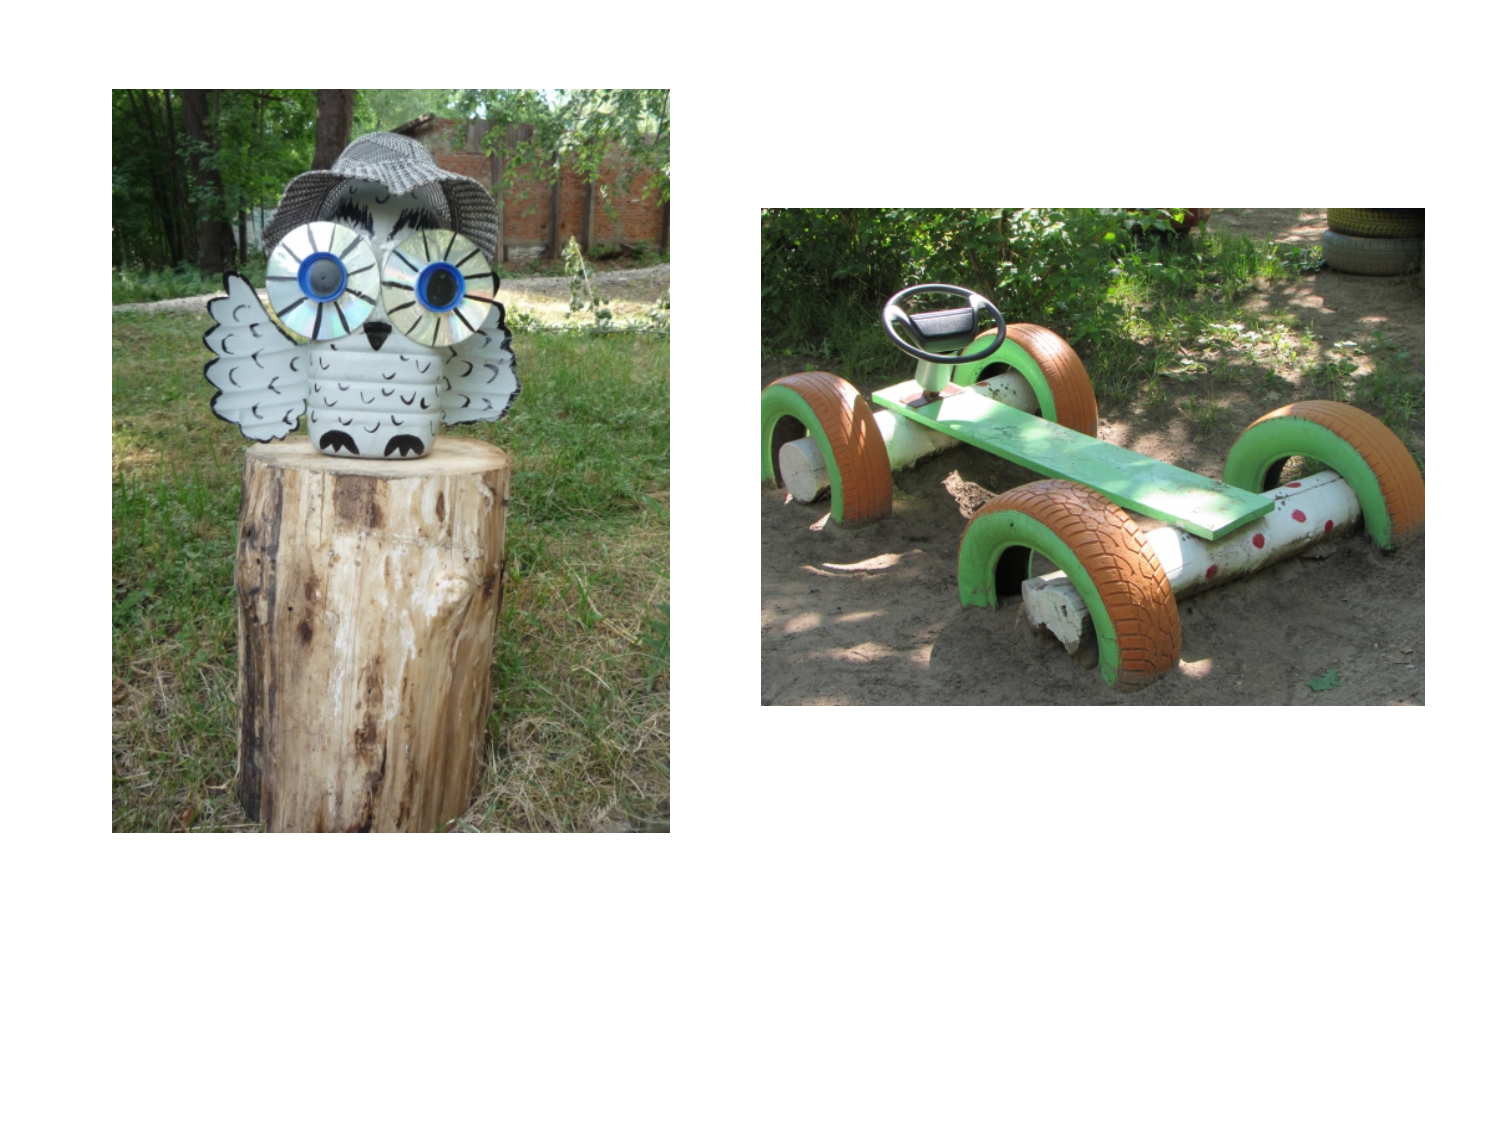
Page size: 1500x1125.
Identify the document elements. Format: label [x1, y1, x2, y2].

list [761, 207, 1425, 706]
list [111, 89, 670, 833]
